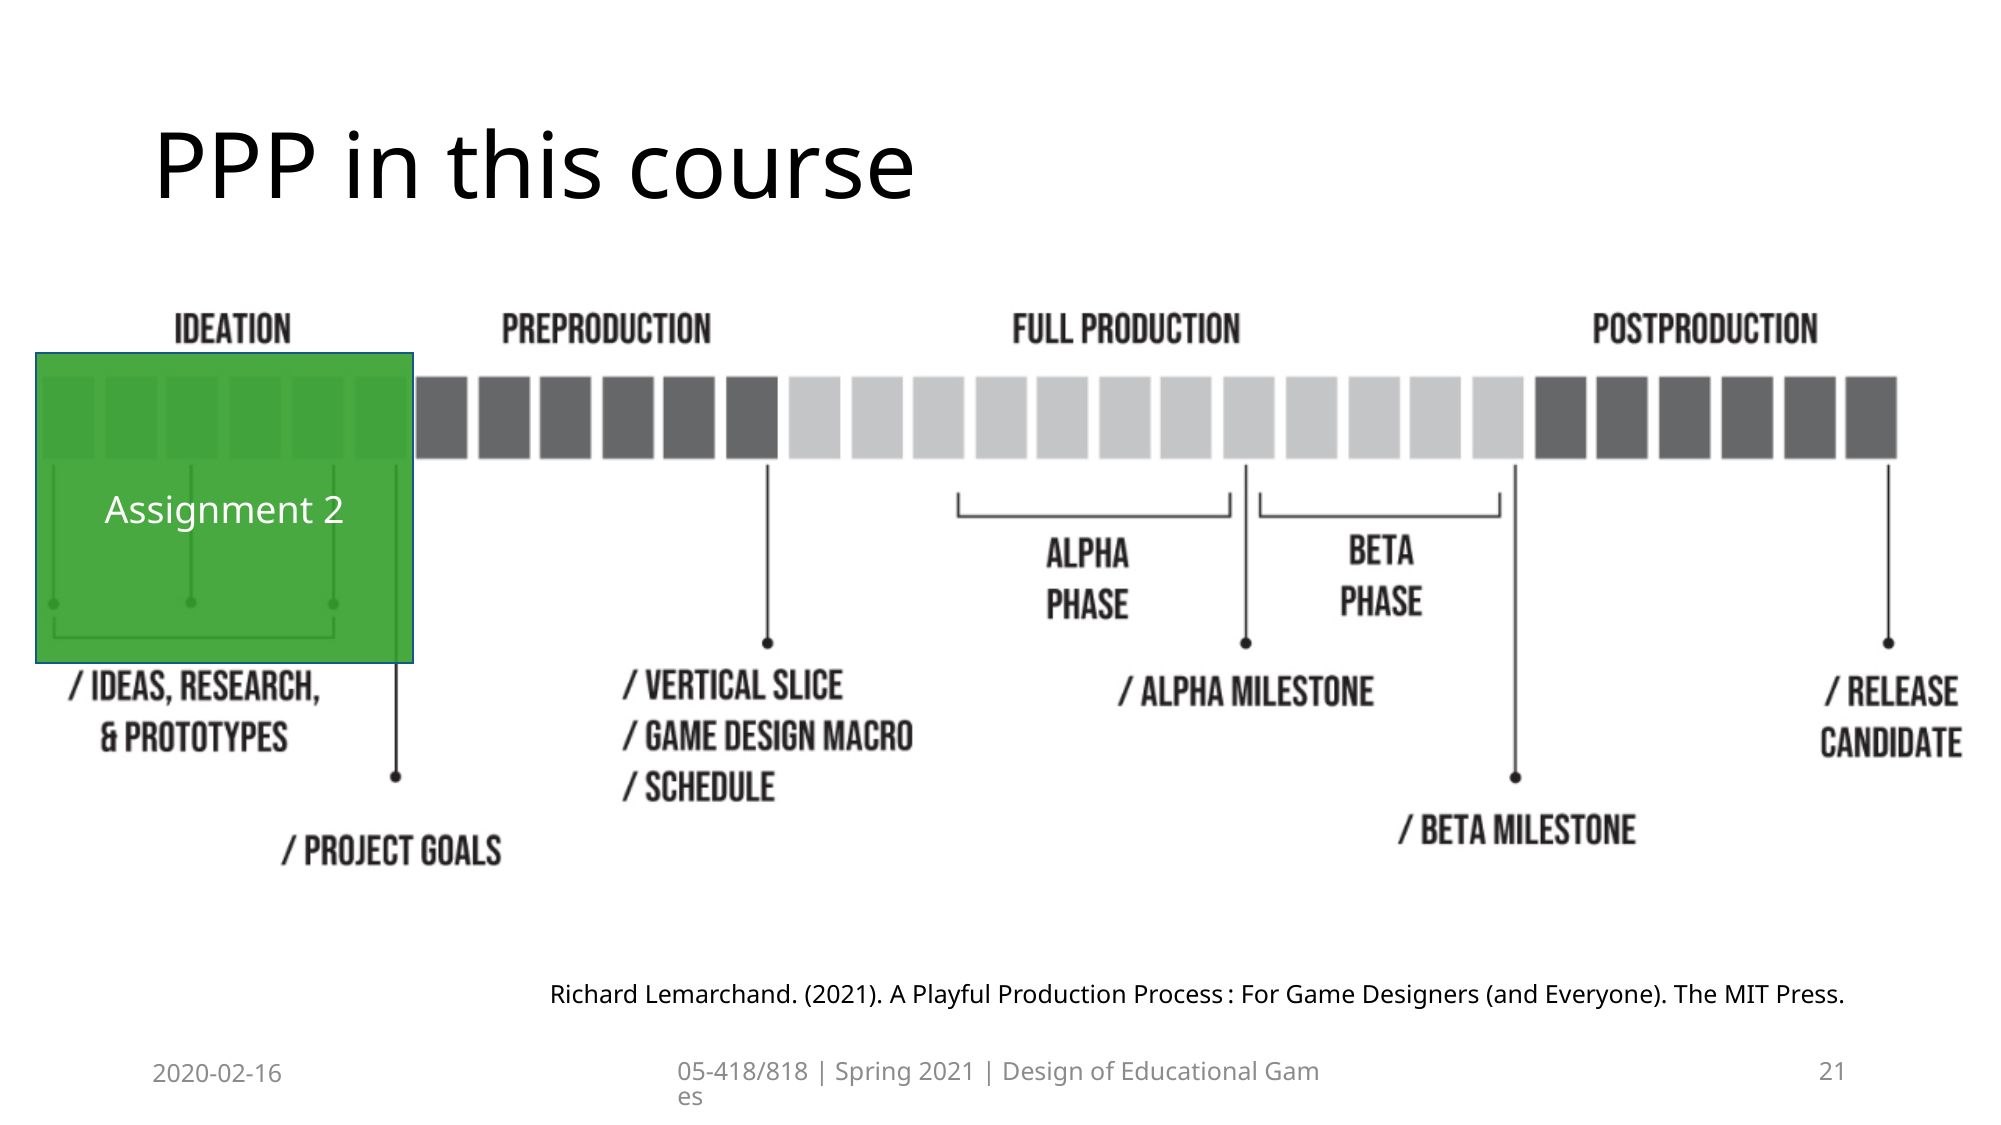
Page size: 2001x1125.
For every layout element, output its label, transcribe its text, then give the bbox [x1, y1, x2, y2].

picture [12, 268, 1988, 899]
title PPP in this course [137, 59, 1863, 268]
list Richard Lemarchand. (2021). A Playful Production Process : For Game Designers (and Everyone). The MIT Press. [137, 974, 1863, 1014]
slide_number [137, 1042, 588, 1103]
slide_number 21 [1412, 1042, 1863, 1103]
footer 05-418/818 | Spring 2021 | Design of Educational Games [662, 1042, 1338, 1103]
